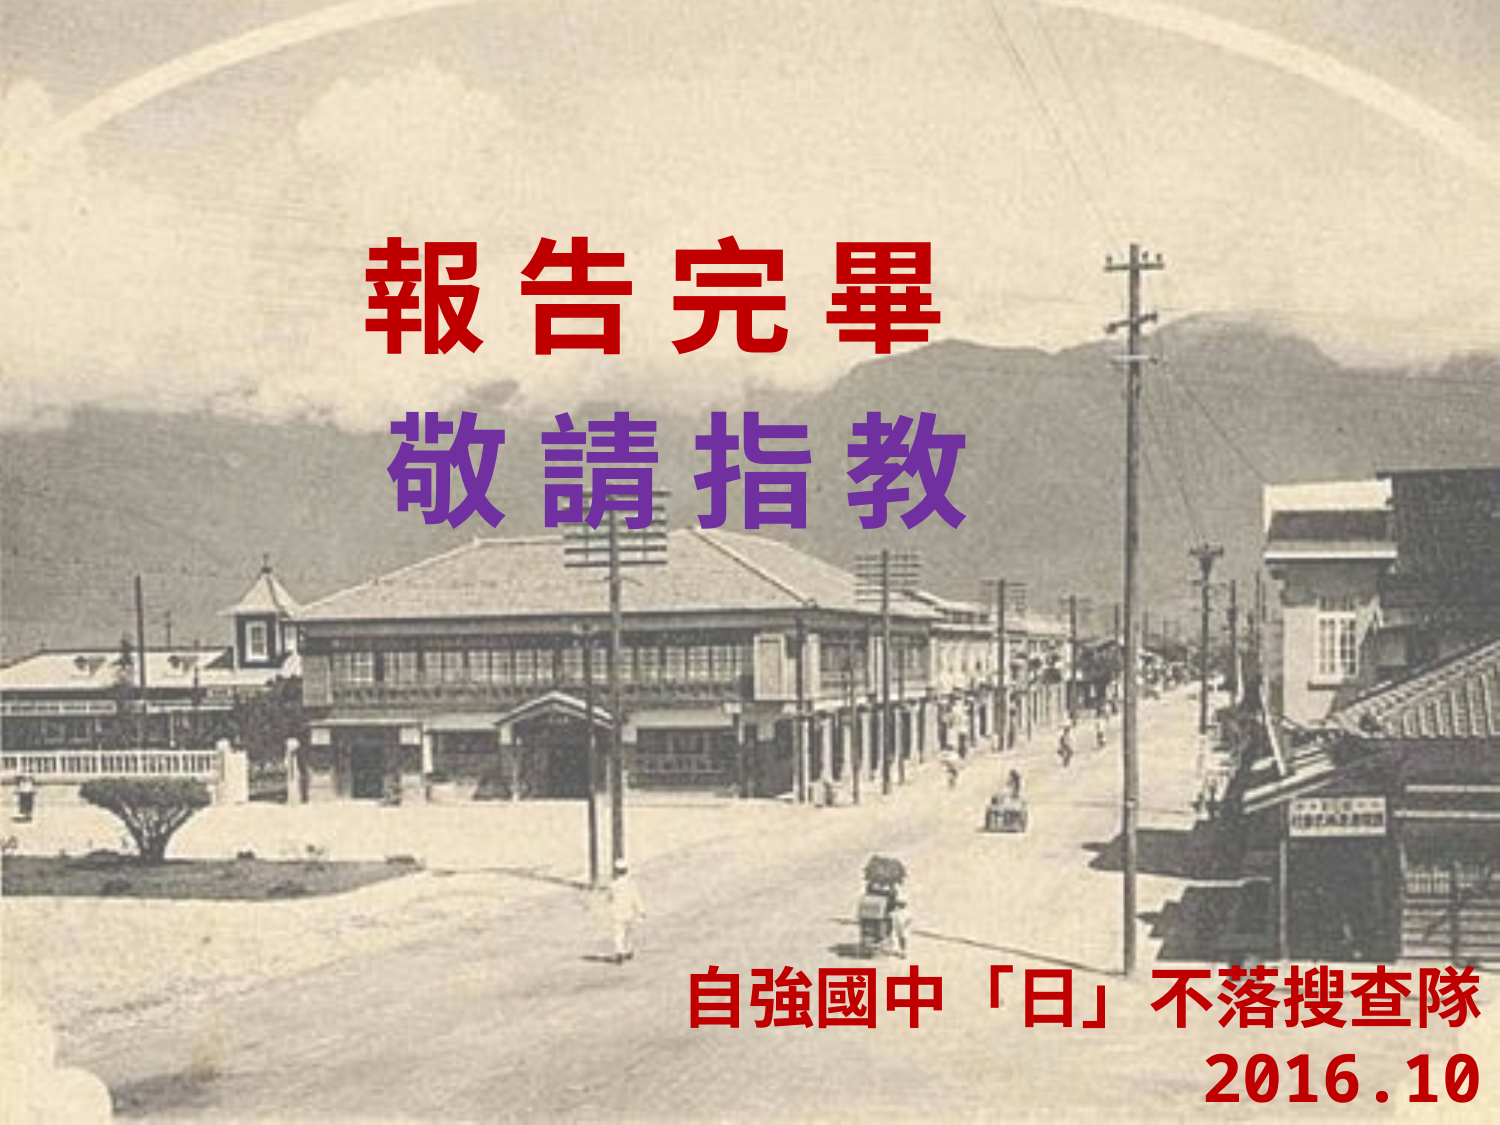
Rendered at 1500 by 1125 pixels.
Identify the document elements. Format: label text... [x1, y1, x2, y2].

text_box 自強國中「日」不落搜查隊 2016.10 [666, 948, 1498, 1124]
list 報 告 完 畢 敬 請 指 教 [253, 66, 1247, 809]
